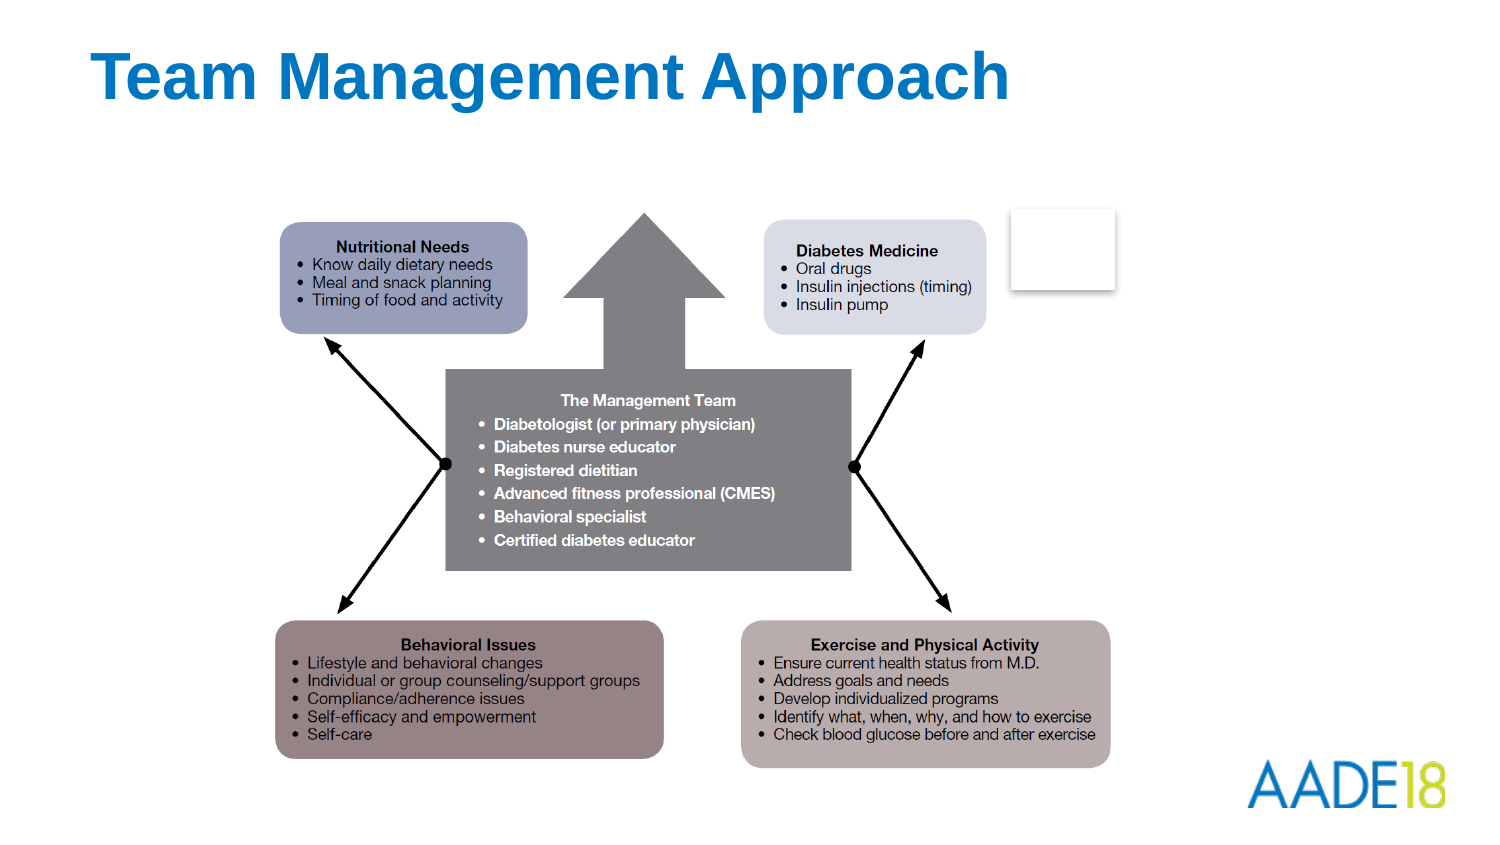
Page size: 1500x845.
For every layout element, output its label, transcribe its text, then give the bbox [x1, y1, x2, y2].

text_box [249, 209, 1115, 771]
title Team Management Approach [75, 22, 1497, 123]
